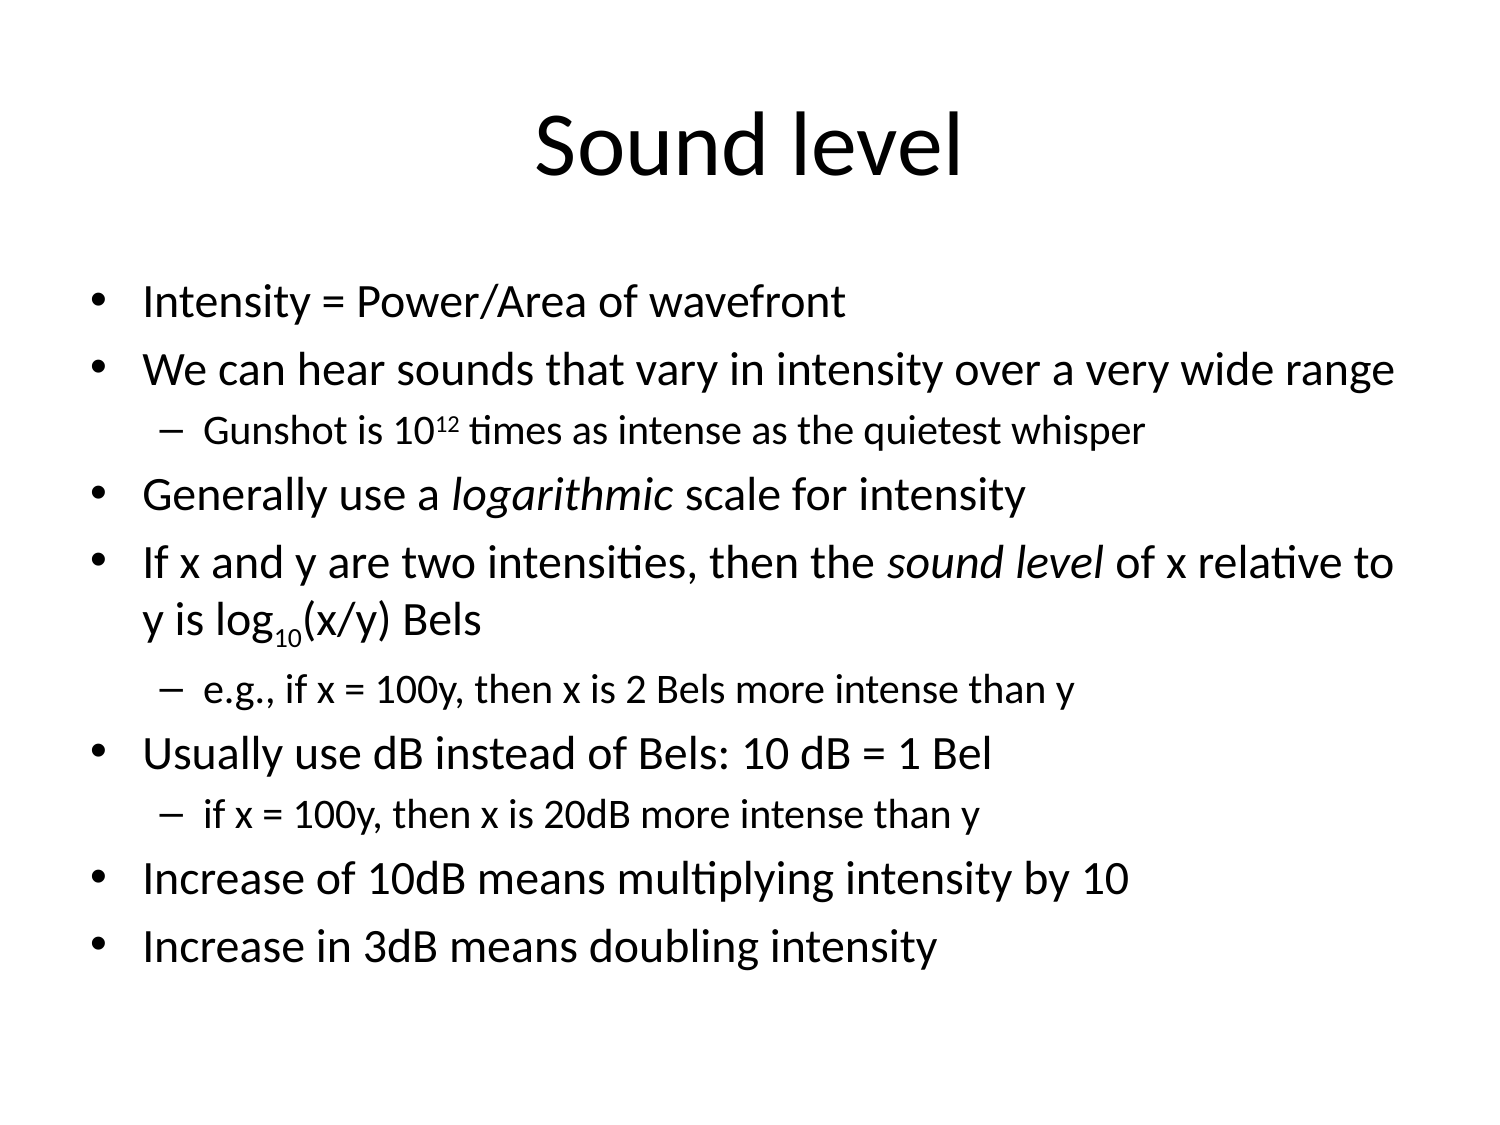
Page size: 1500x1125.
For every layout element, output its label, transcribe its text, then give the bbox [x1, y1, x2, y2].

title Sound level [75, 45, 1425, 233]
list Intensity = Power/Area of wavefront We can hear sounds that vary in intensity over a very wide range Gunshot is 1012 times as intense as the quietest whisper Generally use a logarithmic scale for intensity If x and y are two intensities, then the sound level of x relative to y is log10(x/y) Bels e.g., if x = 100y, then x is 2 Bels more intense than y Usually use dB instead of Bels: 10 dB = 1 Bel if x = 100y, then x is 20dB more intense than y Increase of 10dB means multiplying intensity by 10 Increase in 3dB means doubling intensity [75, 262, 1425, 1005]
